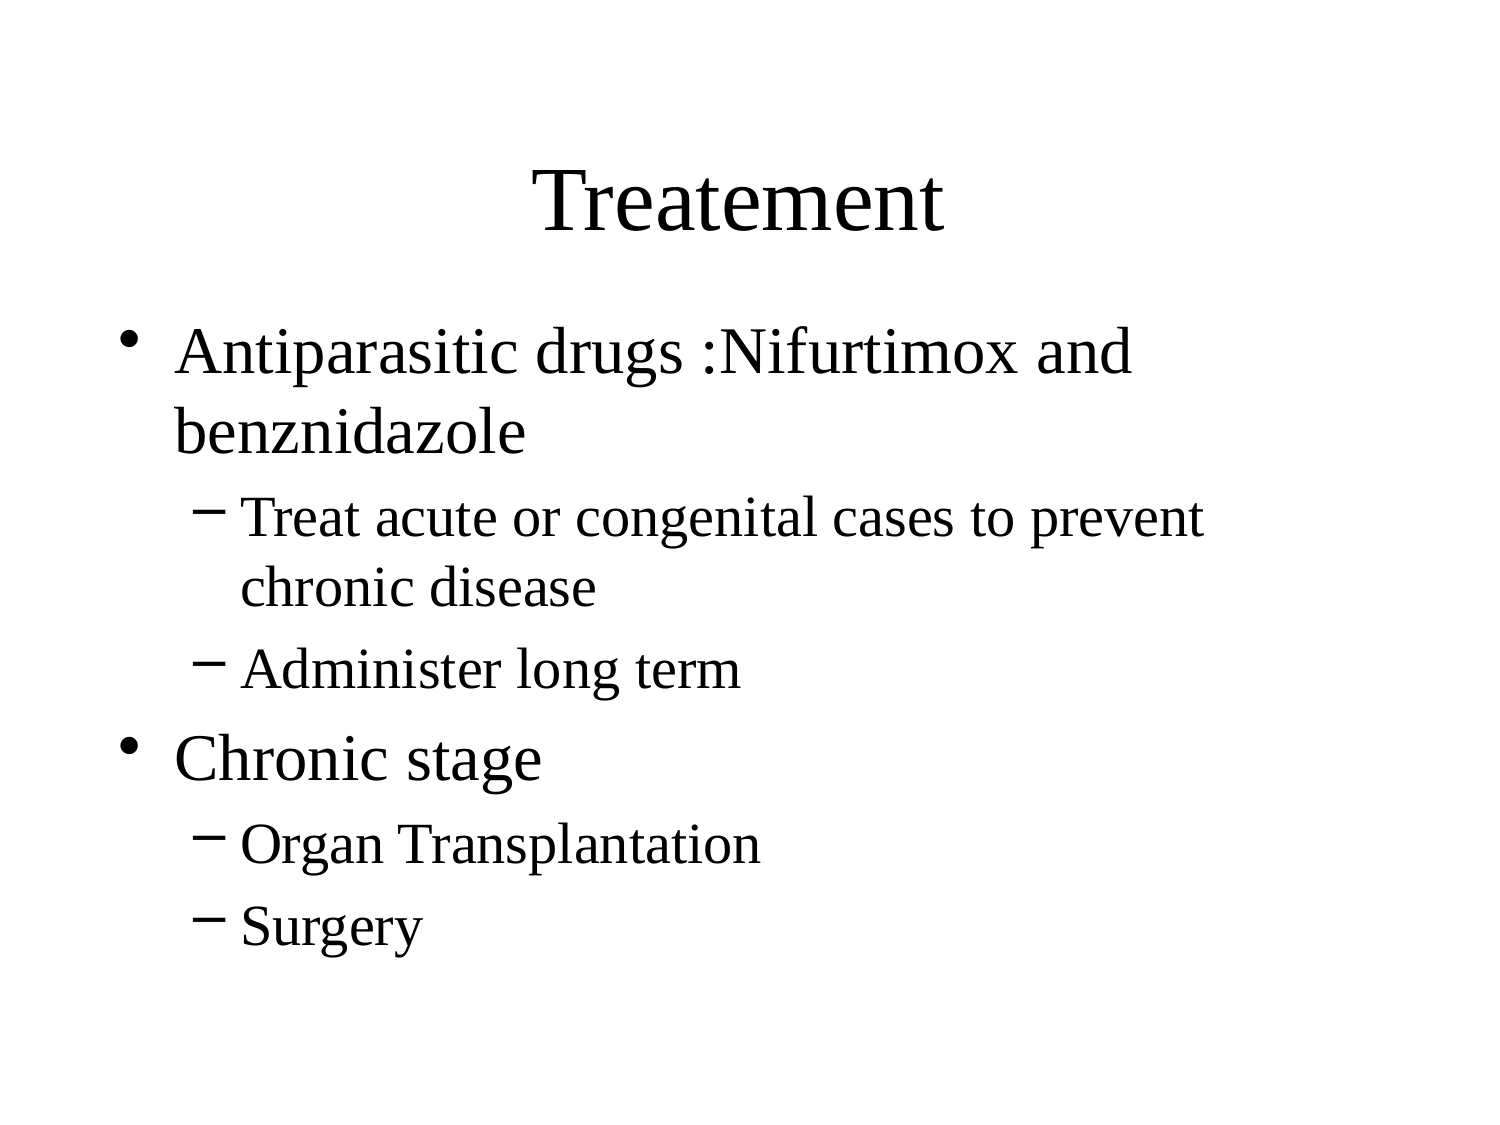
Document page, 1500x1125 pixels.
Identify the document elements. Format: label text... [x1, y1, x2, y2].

title Treatement [112, 99, 1388, 288]
list Antiparasitic drugs :Nifurtimox and benznidazole Treat acute or congenital cases to prevent chronic disease Administer long term Chronic stage Organ Transplantation Surgery [103, 299, 1397, 1067]
